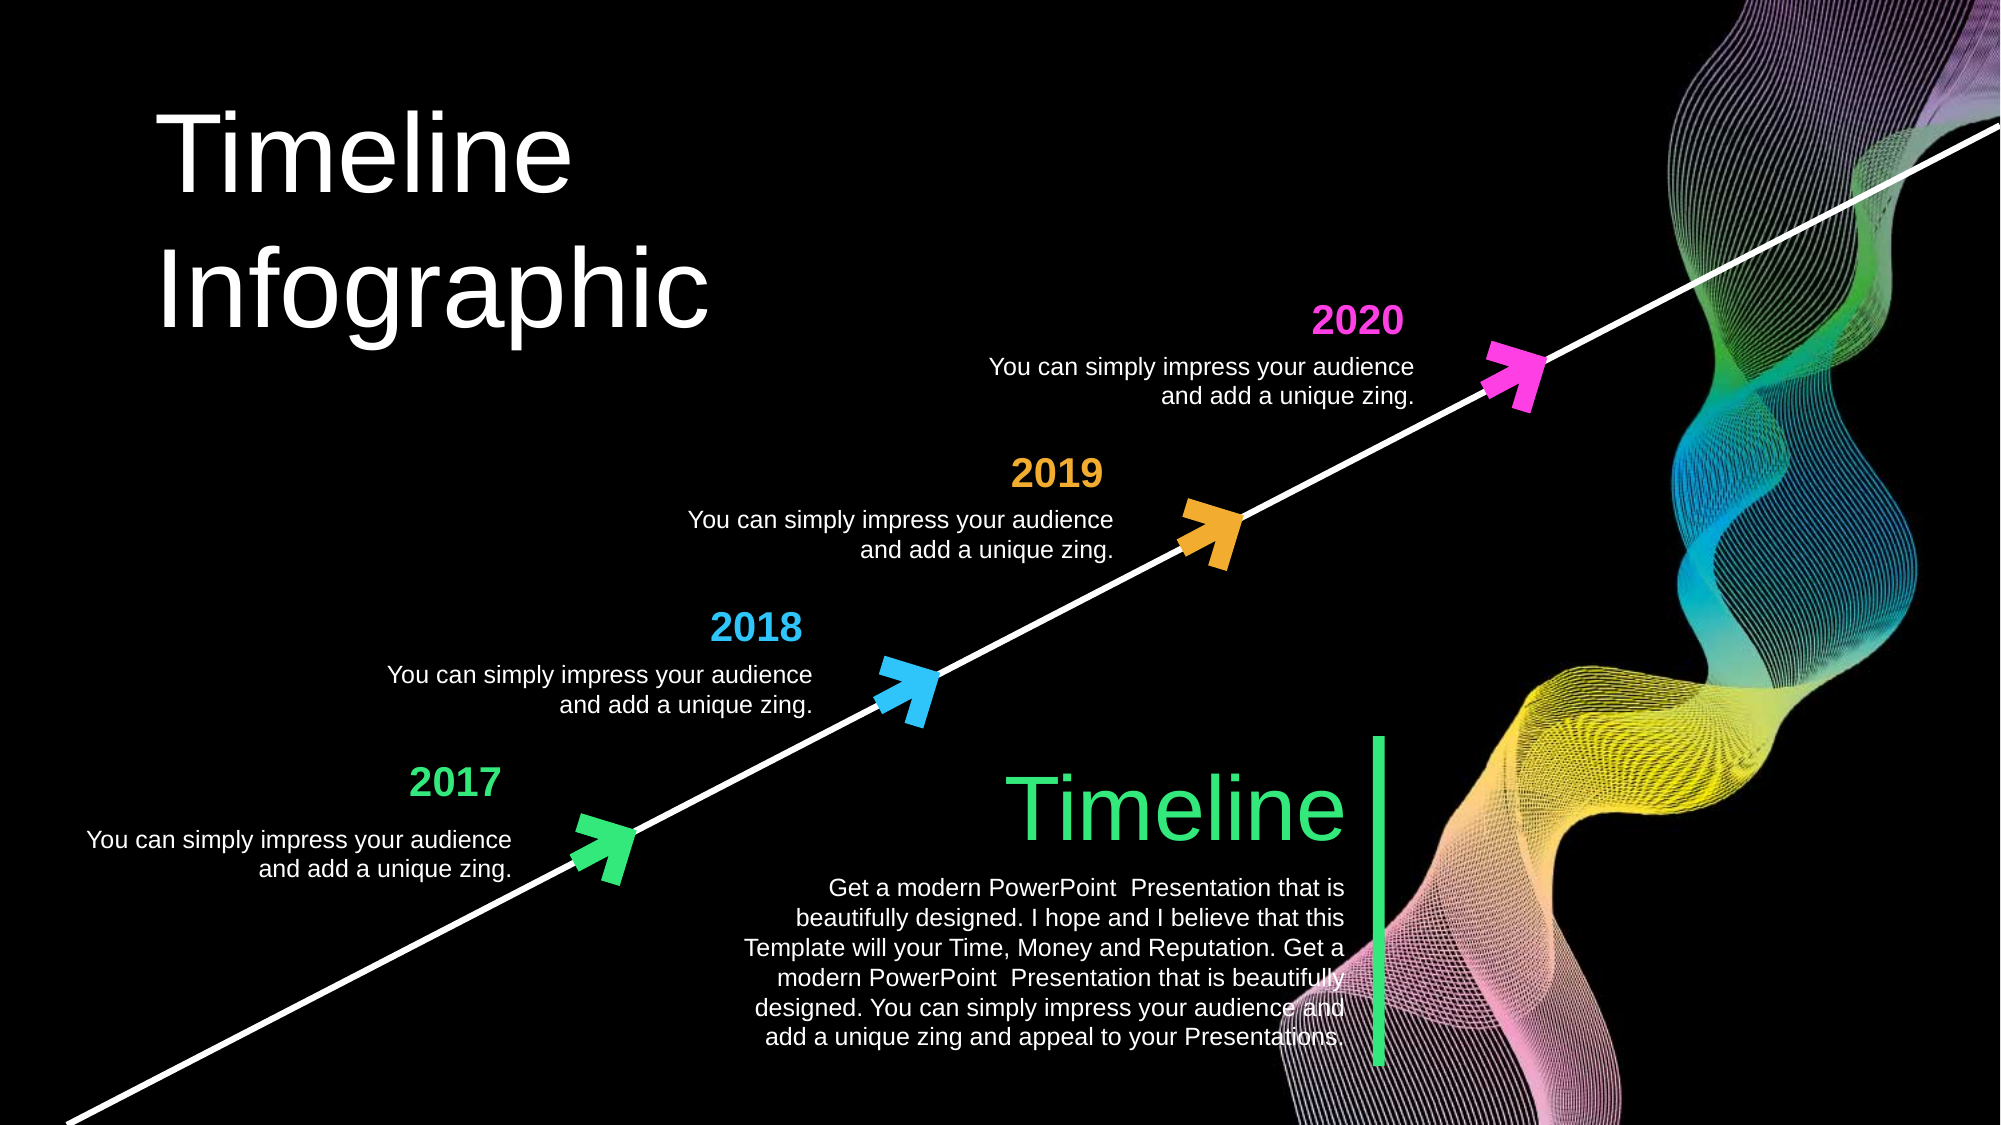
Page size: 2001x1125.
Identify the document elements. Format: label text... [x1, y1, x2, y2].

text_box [66, 125, 2000, 1125]
text_box Timeline Infographic [139, 72, 834, 125]
picture [0, 0, 2001, 1125]
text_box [707, 741, 1364, 1061]
